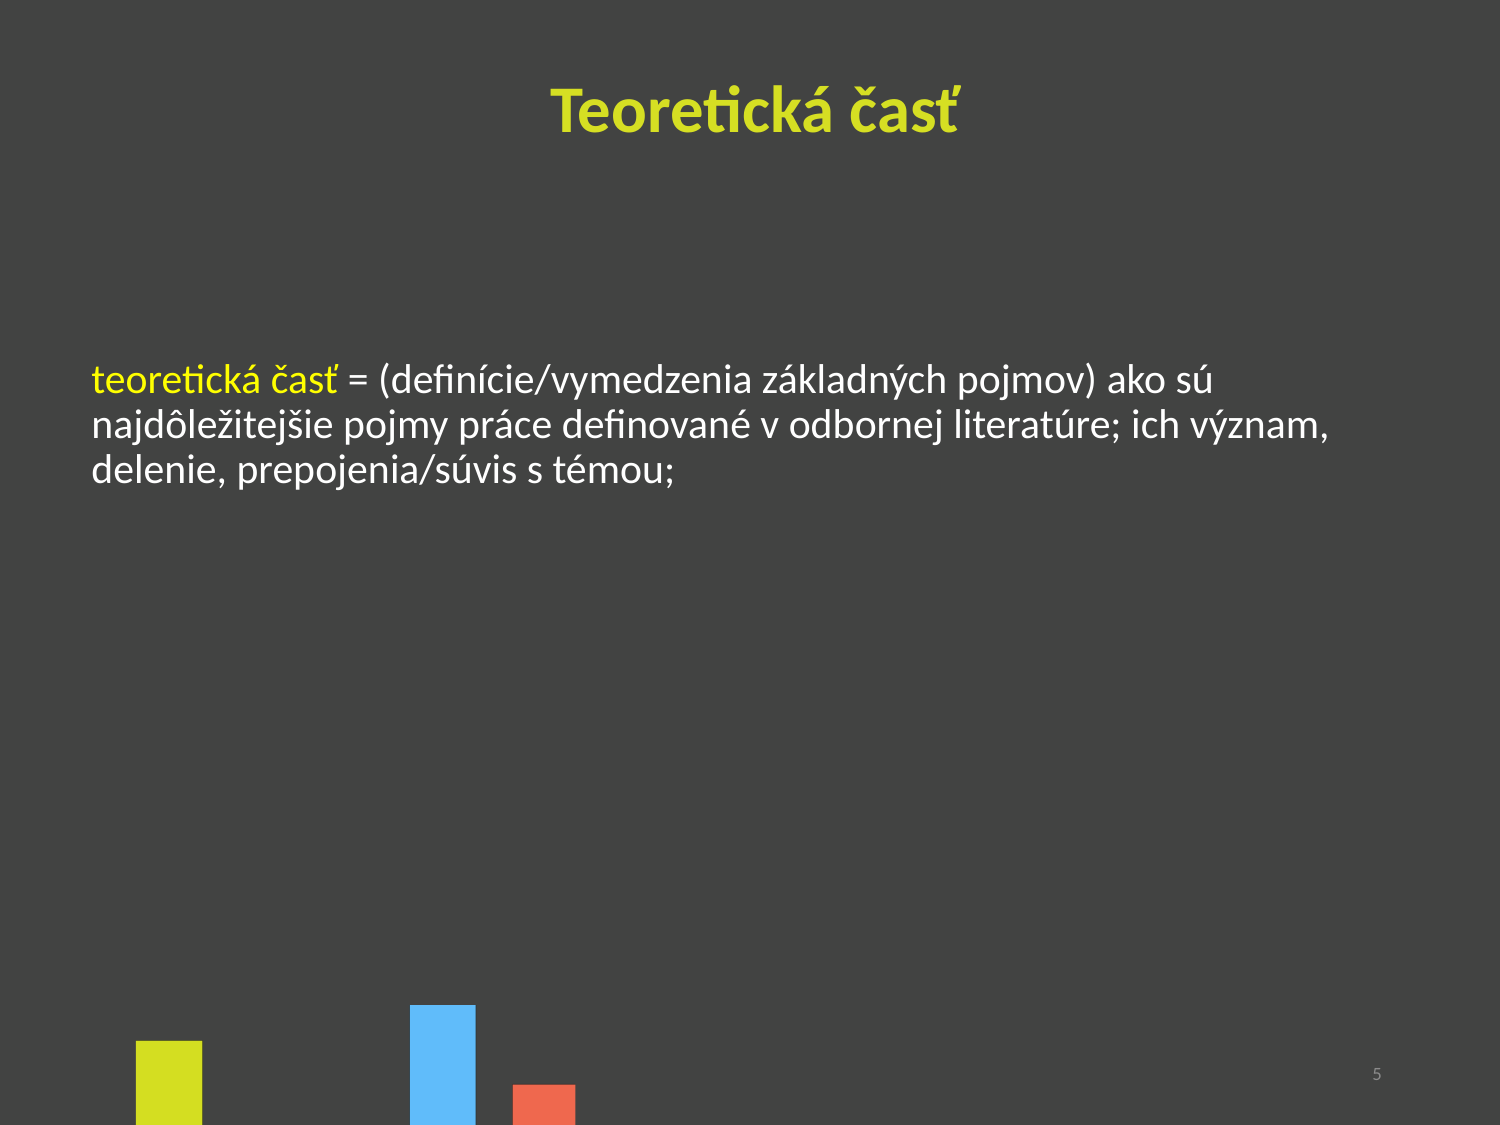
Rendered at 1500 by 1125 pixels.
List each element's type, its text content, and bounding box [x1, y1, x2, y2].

slide_number 5 [1059, 1042, 1397, 1103]
list teoretická časť = (definície/vymedzenia základných pojmov) ako sú najdôležitejšie pojmy práce definované v odbornej literatúre; ich význam, delenie, prepojenia/súvis s témou; [76, 349, 1427, 953]
text_box Teoretická časť [76, 67, 1435, 155]
picture [135, 1005, 576, 1125]
